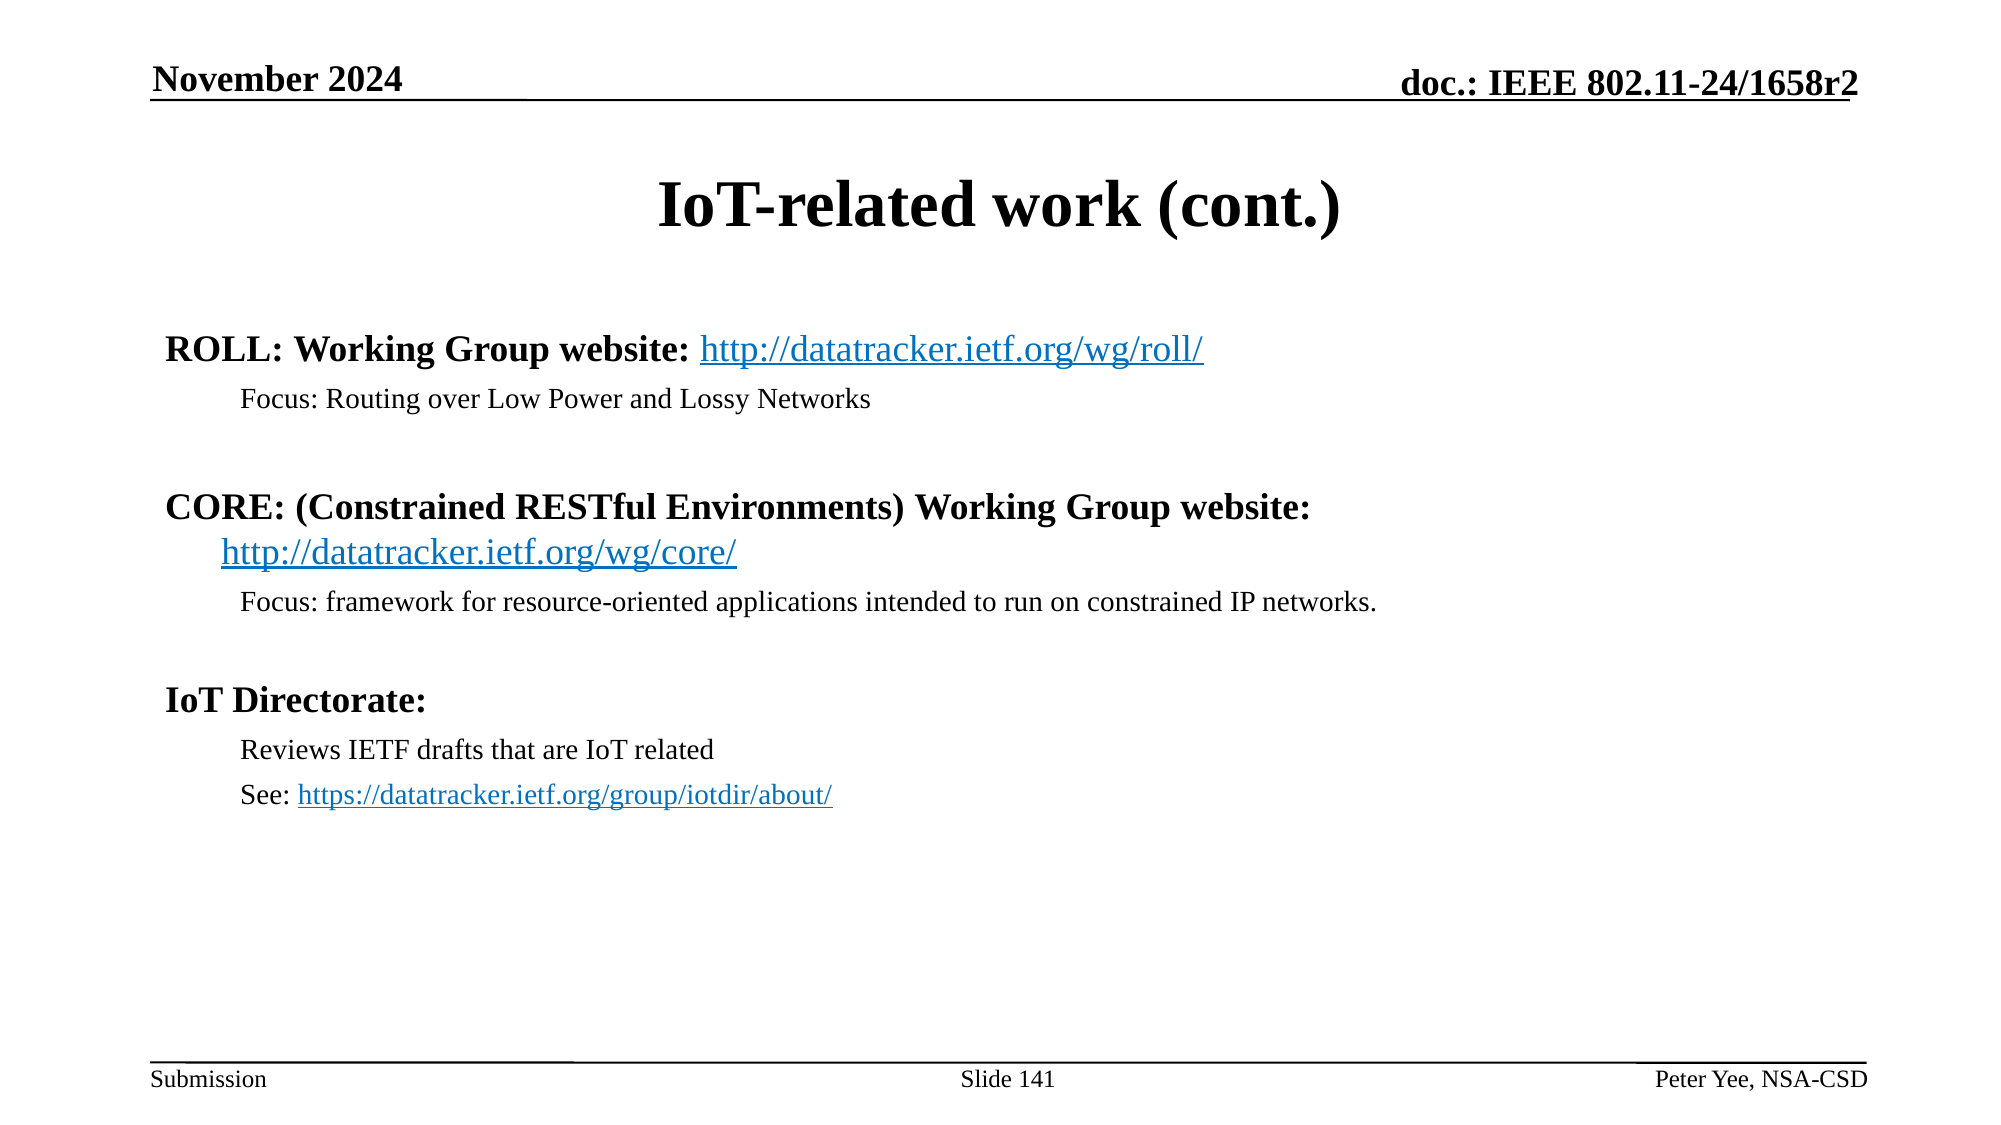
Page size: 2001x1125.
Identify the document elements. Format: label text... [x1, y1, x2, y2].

title IoT-related work (cont.) [149, 112, 1850, 288]
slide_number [152, 54, 563, 100]
list ROLL: Working Group website: http://datatracker.ietf.org/wg/roll/ Focus: Routing over Low Power and Lossy Networks CORE: (Constrained RESTful Environments) Working Group website: http://datatracker.ietf.org/wg/core/ Focus: framework for resource-oriented applications intended to run on constrained IP networks. IoT Directorate: Reviews IETF drafts that are IoT related See: https://datatracker.ietf.org/group/iotdir/about/ [149, 324, 1850, 1000]
slide_number Slide 141 [950, 1061, 1067, 1123]
footer Peter Yee, NSA-CSD [1171, 1061, 1869, 1093]
